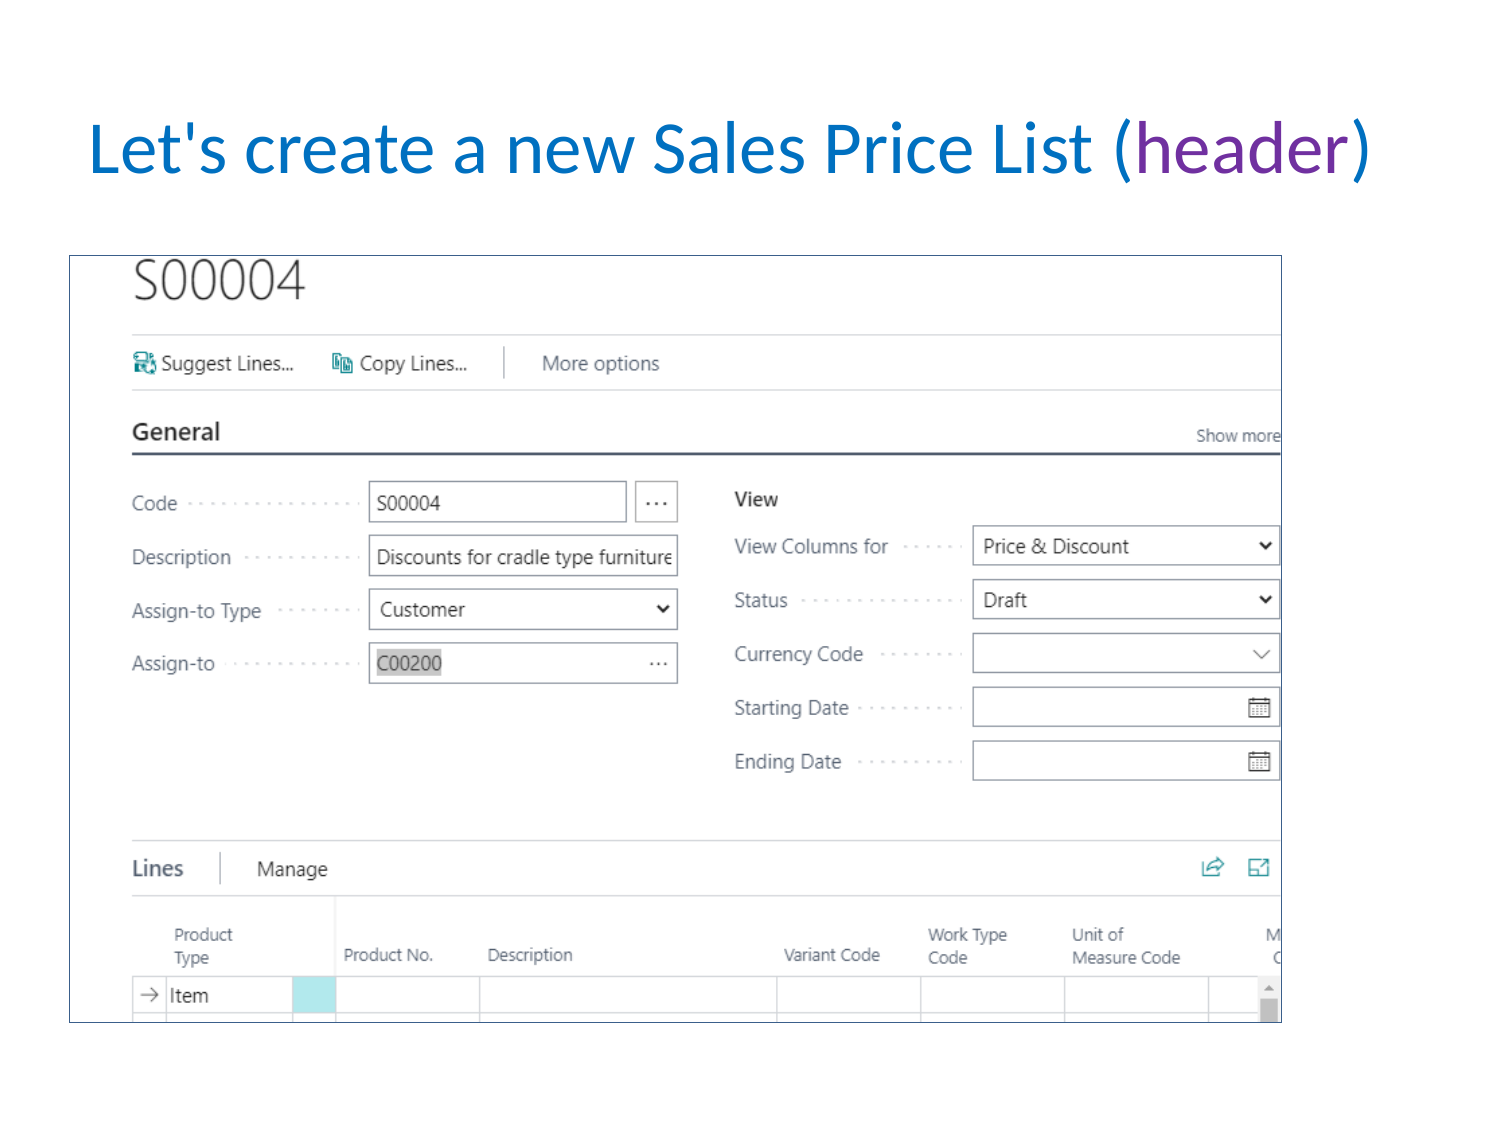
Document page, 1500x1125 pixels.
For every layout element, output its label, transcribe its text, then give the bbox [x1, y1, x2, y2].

picture [68, 255, 1282, 1023]
title Let's create a new Sales Price List (header) [53, 42, 1404, 231]
